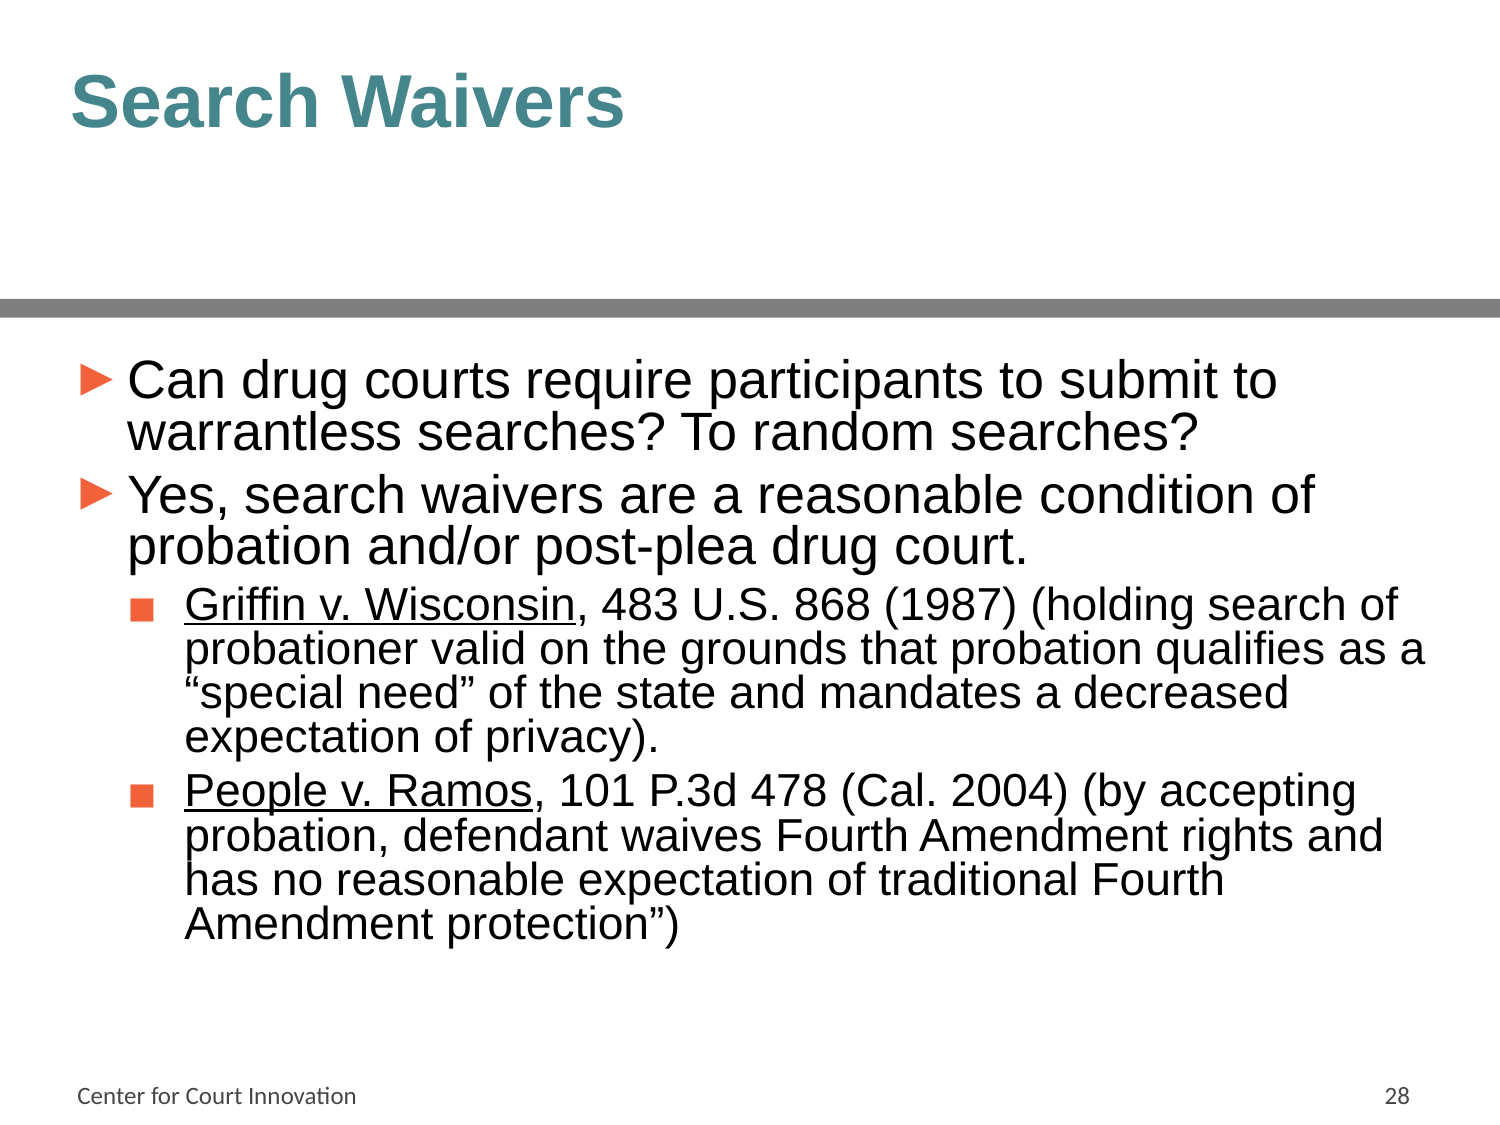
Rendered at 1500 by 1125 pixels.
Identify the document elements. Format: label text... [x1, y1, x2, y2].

slide_number 28 [1074, 1065, 1425, 1125]
list Can drug courts require participants to submit to warrantless searches? To random searches? Yes, search waivers are a reasonable condition of probation and/or post-plea drug court. Griffin v. Wisconsin, 483 U.S. 868 (1987) (holding search of probationer valid on the grounds that probation qualifies as a “special need” of the state and mandates a decreased expectation of privacy). People v. Ramos, 101 P.3d 478 (Cal. 2004) (by accepting probation, defendant waives Fourth Amendment rights and has no reasonable expectation of traditional Fourth Amendment protection”) [55, 350, 1445, 1005]
title Search Waivers [55, 45, 1445, 263]
footer Center for Court Innovation [62, 1065, 538, 1125]
